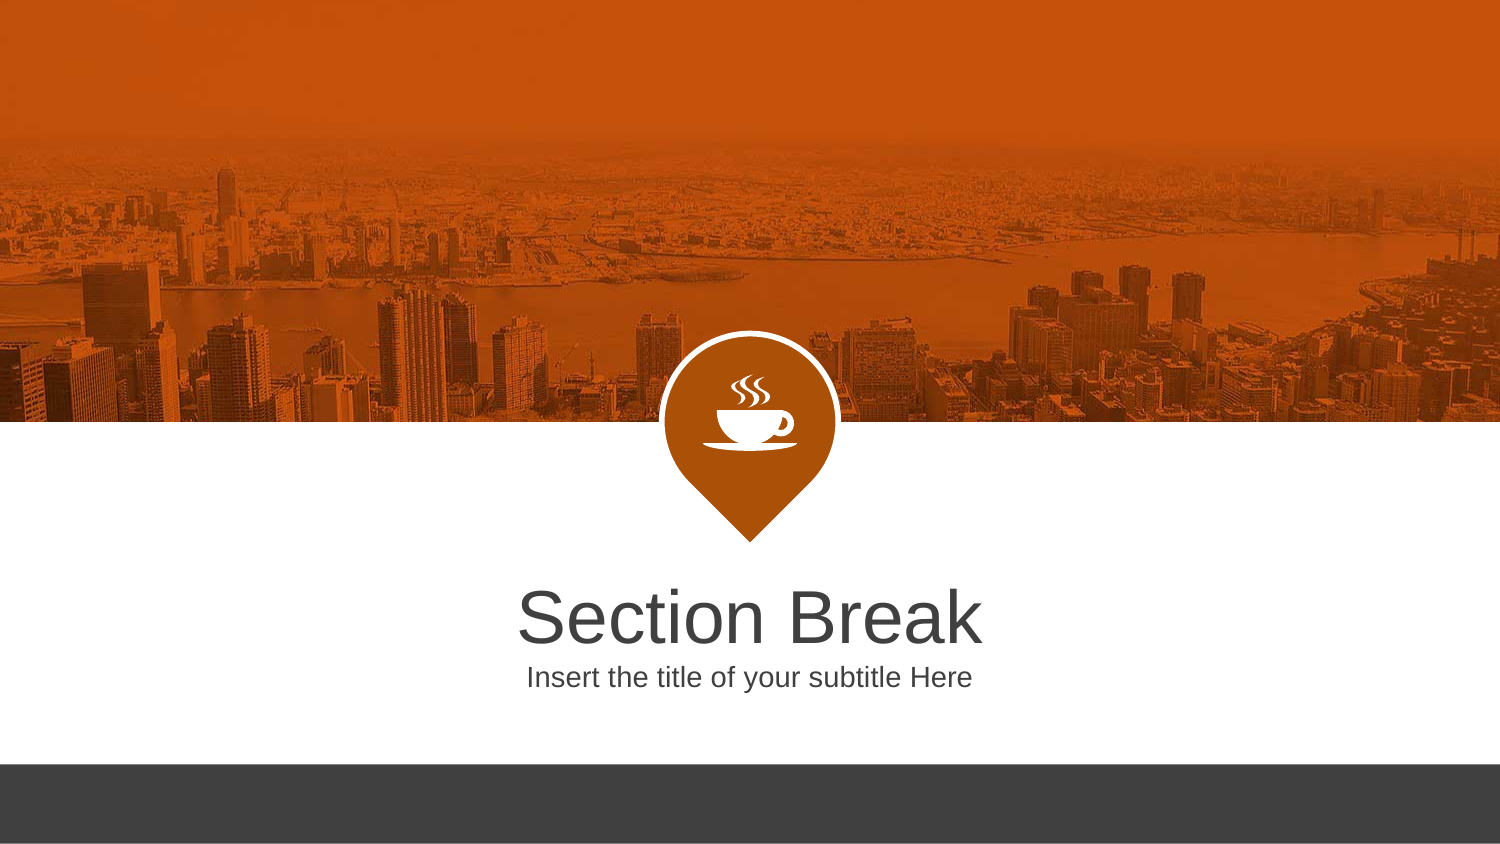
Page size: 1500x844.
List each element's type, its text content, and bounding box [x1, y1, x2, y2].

list Insert the title of your subtitle Here [0, 652, 1500, 700]
list Section Break [0, 575, 1500, 652]
text_box [660, 431, 840, 549]
text_box [700, 431, 800, 453]
picture [0, 0, 1500, 423]
